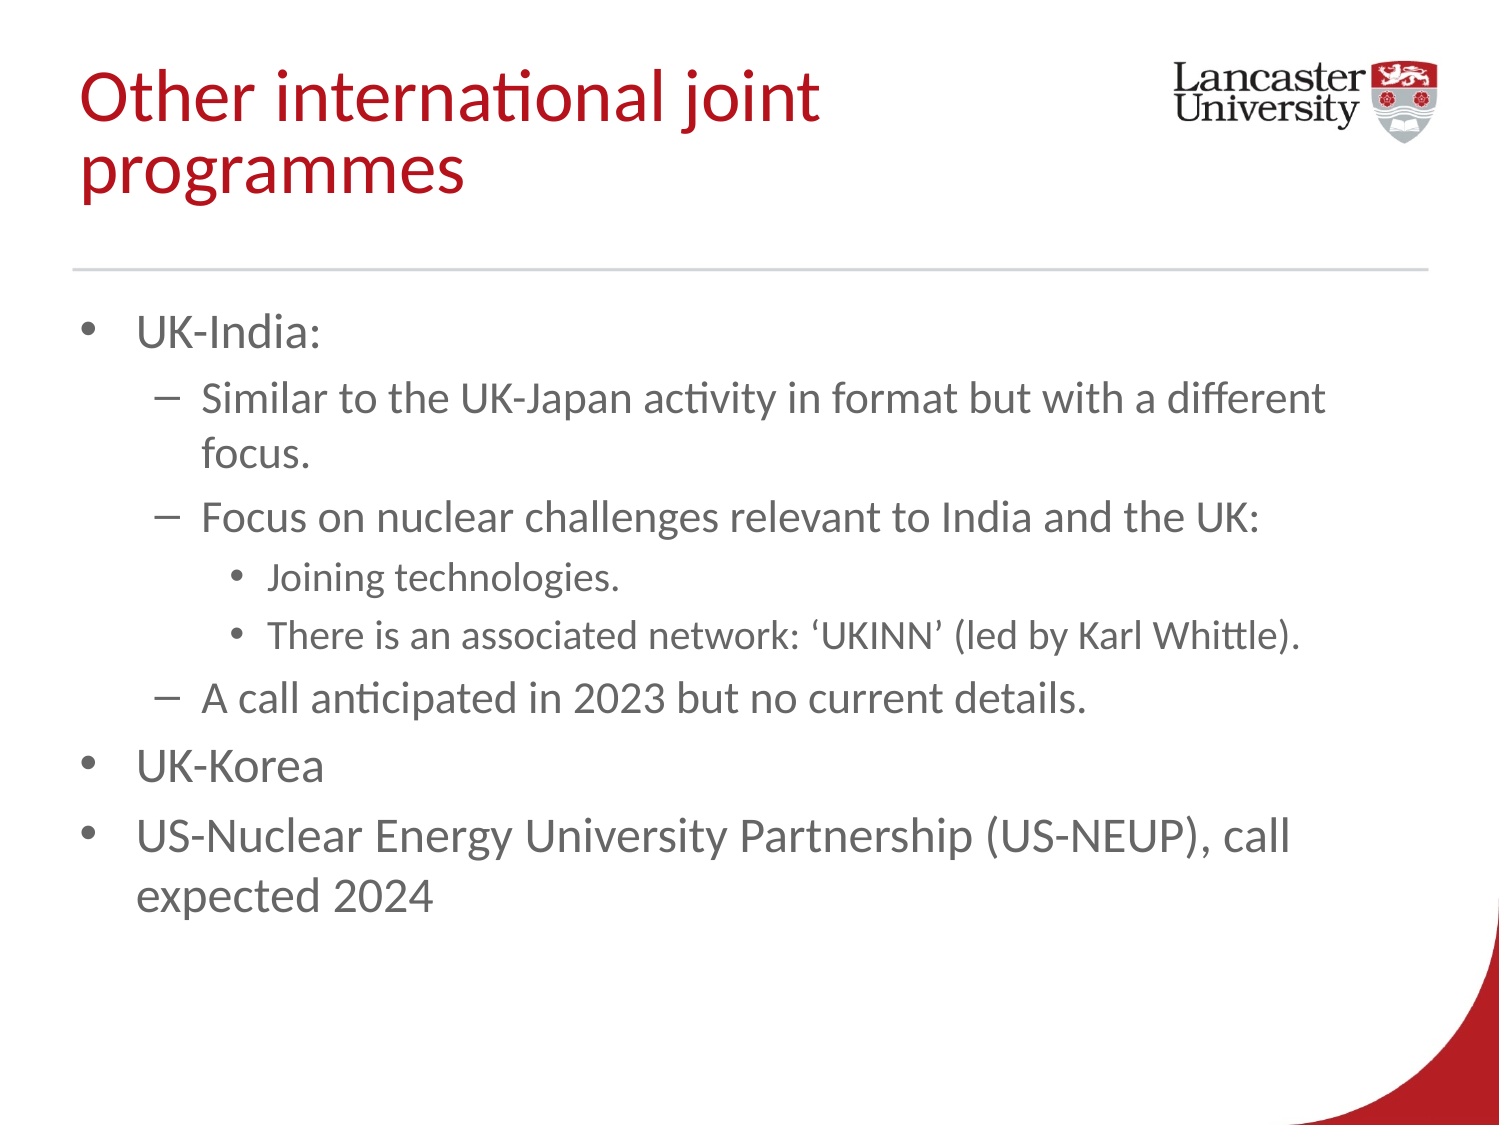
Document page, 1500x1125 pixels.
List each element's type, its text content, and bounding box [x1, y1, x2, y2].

list UK-India: Similar to the UK-Japan activity in format but with a different focus. Focus on nuclear challenges relevant to India and the UK: Joining technologies. There is an associated network: ‘UKINN’ (led by Karl Whittle). A call anticipated in 2023 but no current details. UK-Korea US-Nuclear Energy University Partnership (US-NEUP), call expected 2024 [64, 290, 1447, 1071]
title Other international joint programmes [64, 55, 1176, 245]
picture [0, 0, 1499, 1125]
